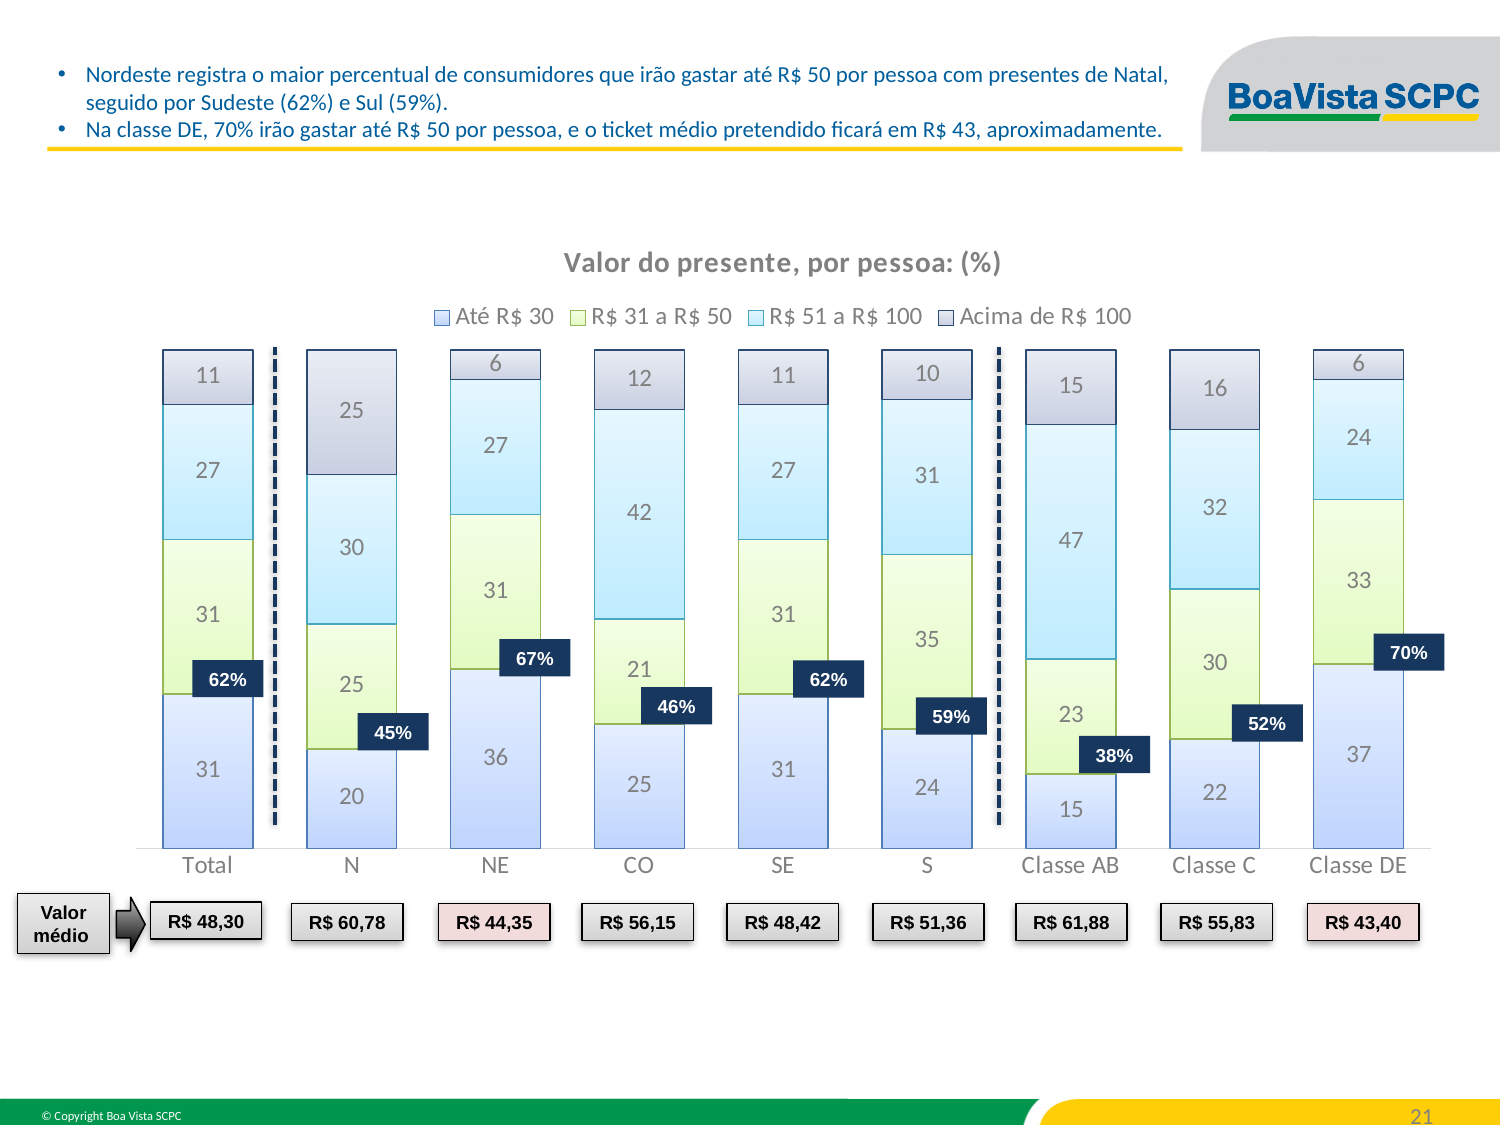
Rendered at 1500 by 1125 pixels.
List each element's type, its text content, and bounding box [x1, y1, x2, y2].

chart [108, 219, 1458, 894]
text_box Nordeste registra o maior percentual de consumidores que irão gastar até R$ 50 por pessoa com presentes de Natal, seguido por Sudeste (62%) e Sul (59%). Na classe DE, 70% irão gastar até R$ 50 por pessoa, e o ticket médio pretendido ficará em R$ 43, aproximadamente. [43, 6, 1187, 150]
text_box R$ 51,36 [872, 903, 985, 941]
text_box [115, 901, 146, 953]
text_box R$ 60,78 [291, 903, 404, 941]
picture [0, 0, 1500, 1125]
text_box R$ 43,40 [1307, 903, 1420, 941]
text_box Valor médio [17, 893, 110, 954]
text_box R$ 55,83 [1160, 903, 1273, 941]
text_box R$ 61,88 [1015, 903, 1128, 941]
text_box R$ 56,15 [581, 903, 694, 941]
text_box R$ 48,42 [726, 903, 839, 941]
text_box R$ 48,30 [150, 901, 262, 940]
text_box R$ 44,35 [438, 903, 551, 941]
